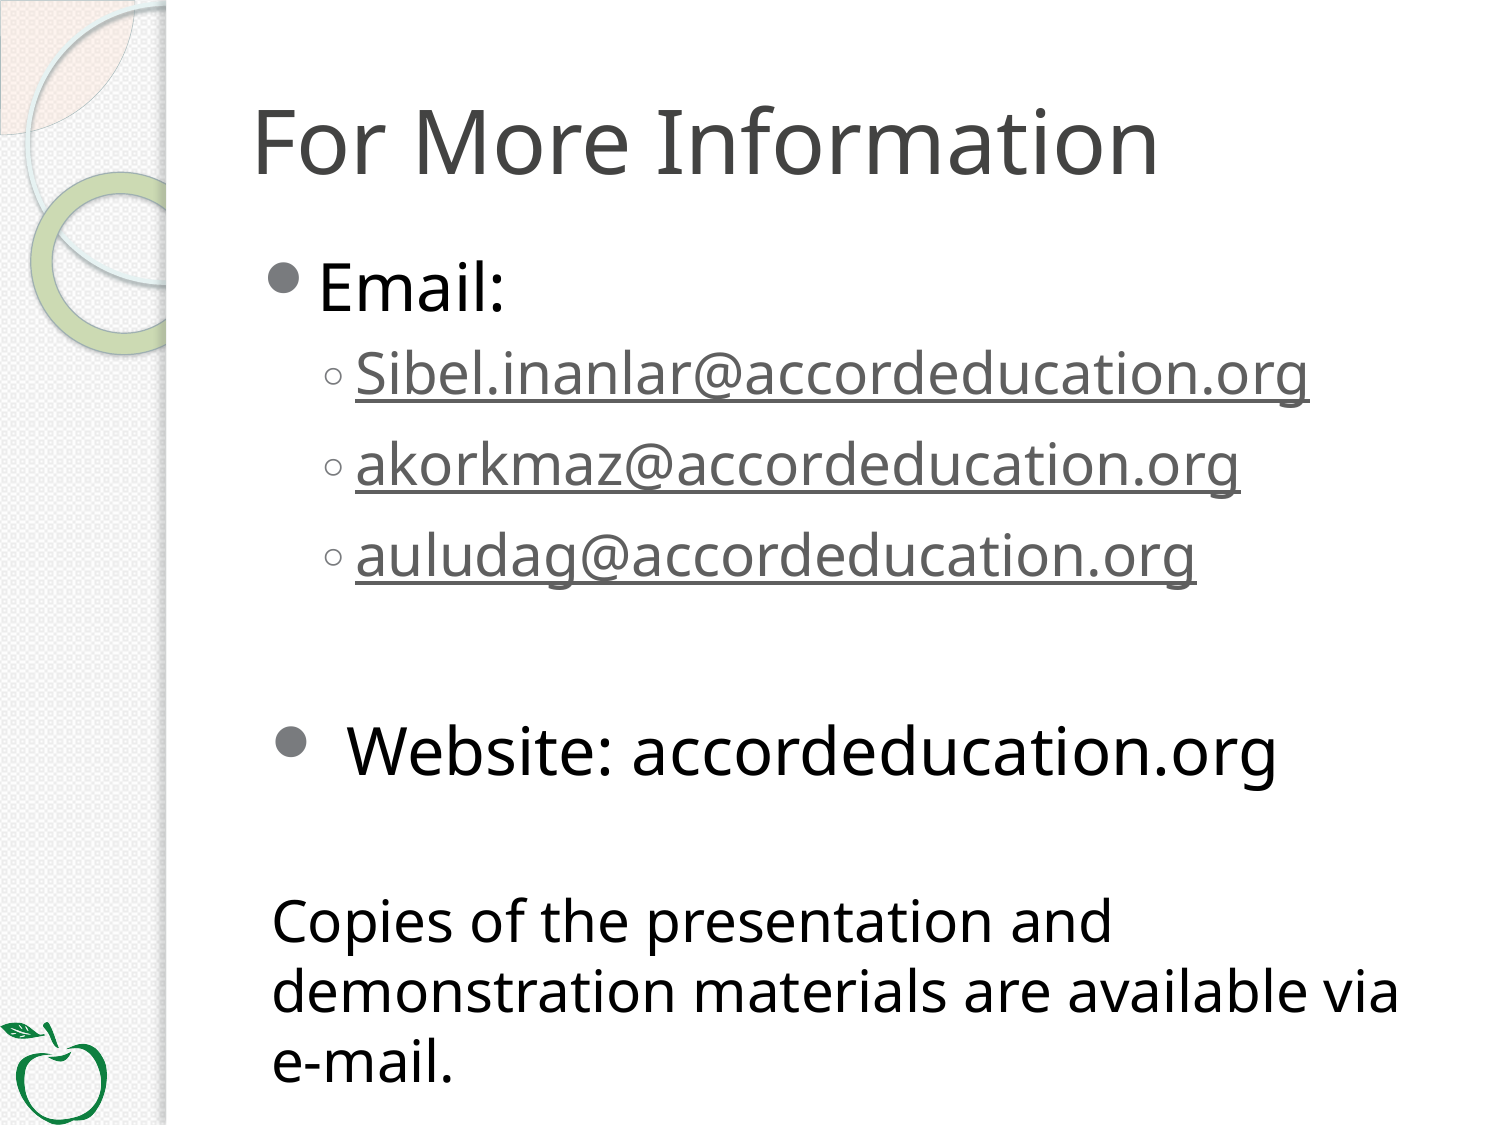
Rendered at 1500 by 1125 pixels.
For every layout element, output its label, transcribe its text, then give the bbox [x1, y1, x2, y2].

list Email: Sibel.inanlar@accordeducation.org akorkmaz@accordeducation.org auludag@accordeducation.org Website: accordeducation.org Copies of the presentation and demonstration materials are available via e-mail. [235, 237, 1466, 1025]
title For More Information [235, 45, 1466, 233]
picture [0, 1022, 107, 1125]
